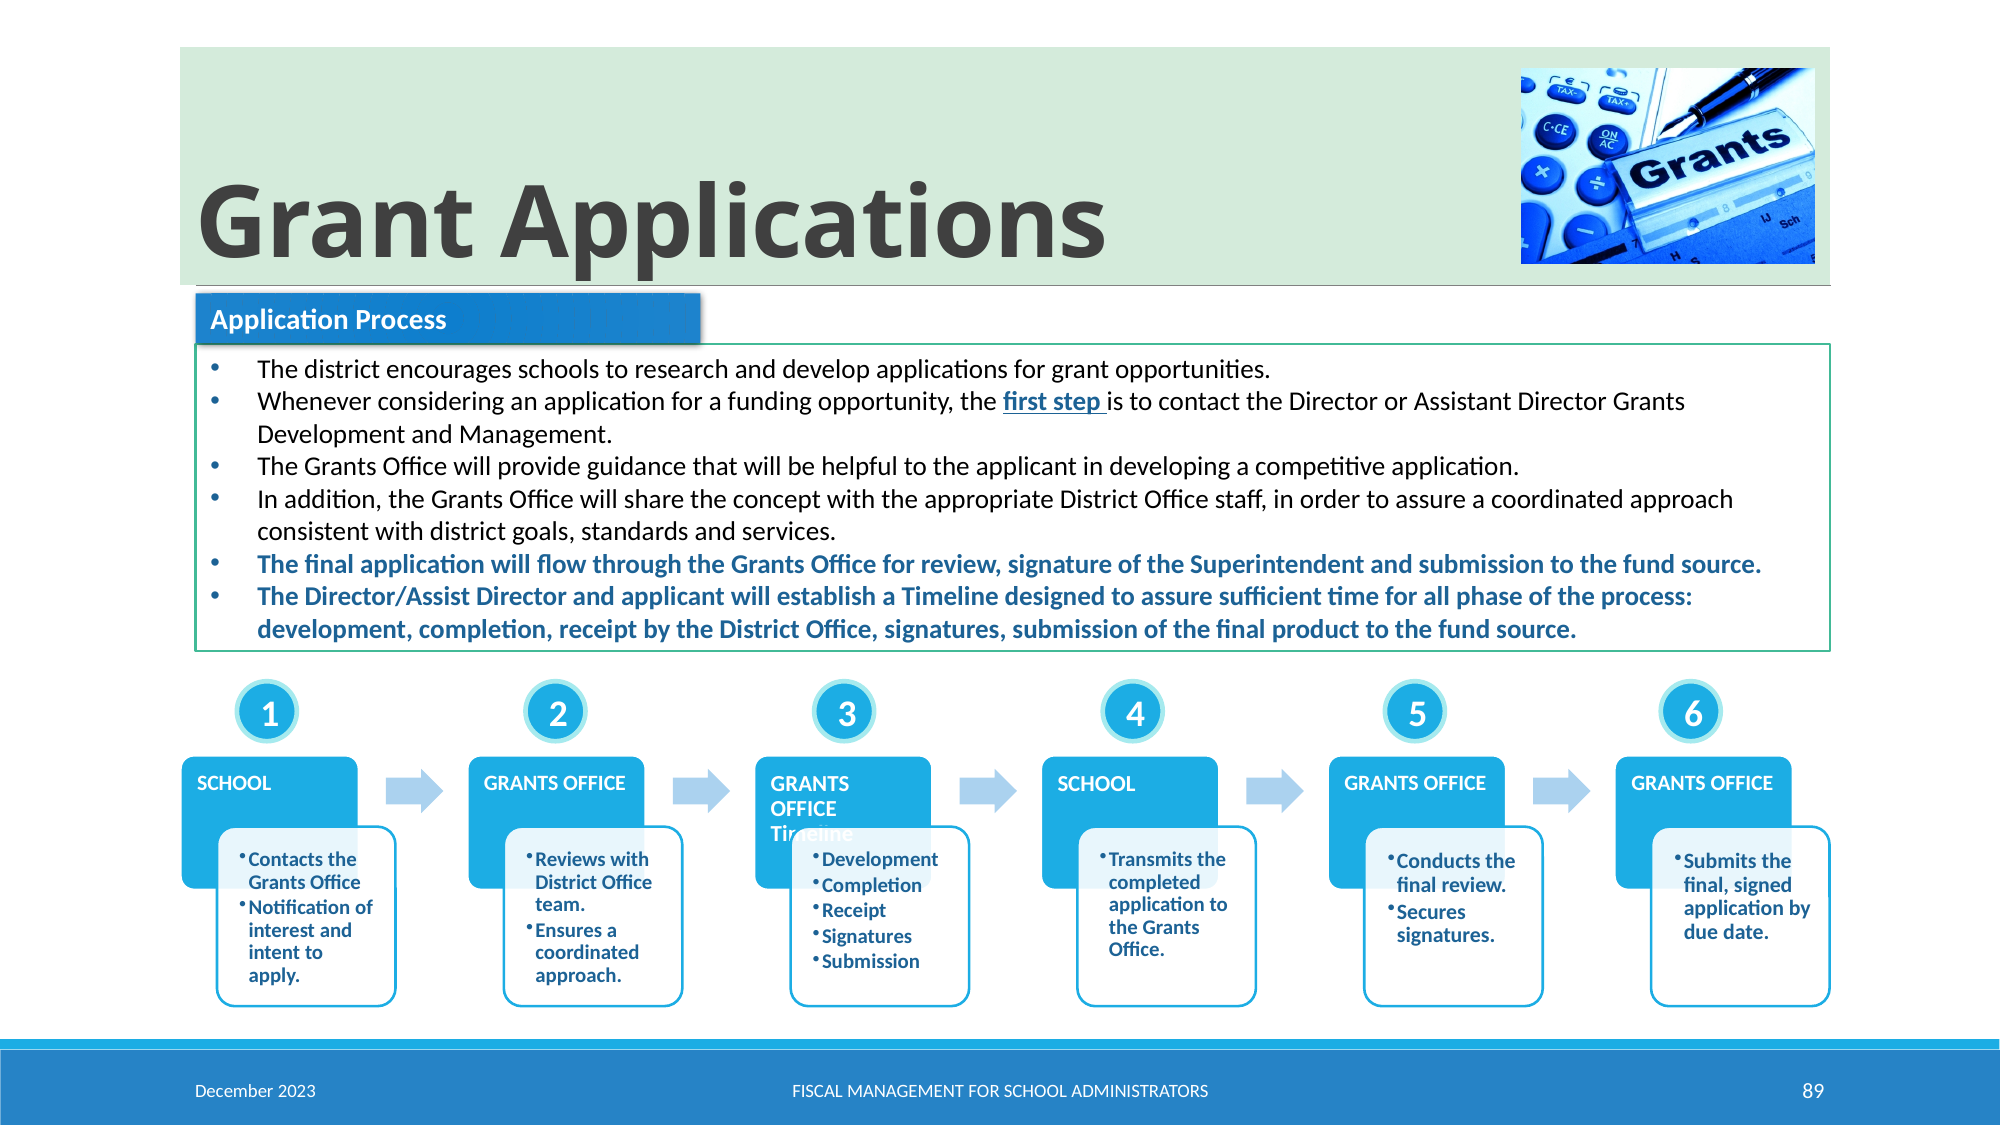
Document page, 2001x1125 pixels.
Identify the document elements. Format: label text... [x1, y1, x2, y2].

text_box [179, 752, 1831, 1009]
title Grant Applications [180, 47, 1830, 285]
text_box 2 [524, 679, 587, 743]
text_box 3 [812, 679, 876, 743]
footer Fiscal Management for School Administrators [604, 1059, 1396, 1120]
slide_number 89 [1624, 1059, 1840, 1120]
text_box 4 [1101, 679, 1165, 743]
text_box 1 [235, 679, 299, 743]
picture [1520, 67, 1816, 264]
text_box Application Process [195, 293, 701, 343]
text_box 6 [1659, 679, 1723, 743]
text_box The district encourages schools to research and develop applications for grant opportunities. Whenever considering an application for a funding opportunity, the first step is to contact the Director or Assistant Director Grants Development and Management. The Grants Office will provide guidance that will be helpful to the applicant in developing a competitive application. In addition, the Grants Office will share the concept with the appropriate District Office staff, in order to assure a coordinated approach consistent with district goals, standards and services. The final application will flow through the Grants Office for review, signature of the Superintendent and submission to the fund source. The Director/Assist Director and applicant will establish a Timeline designed to assure sufficient time for all phase of the process: development, completion, receipt by the District Office, signatures, submission of the final product to the fund source. [194, 343, 1831, 652]
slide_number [180, 1059, 586, 1120]
text_box 5 [1383, 679, 1447, 743]
